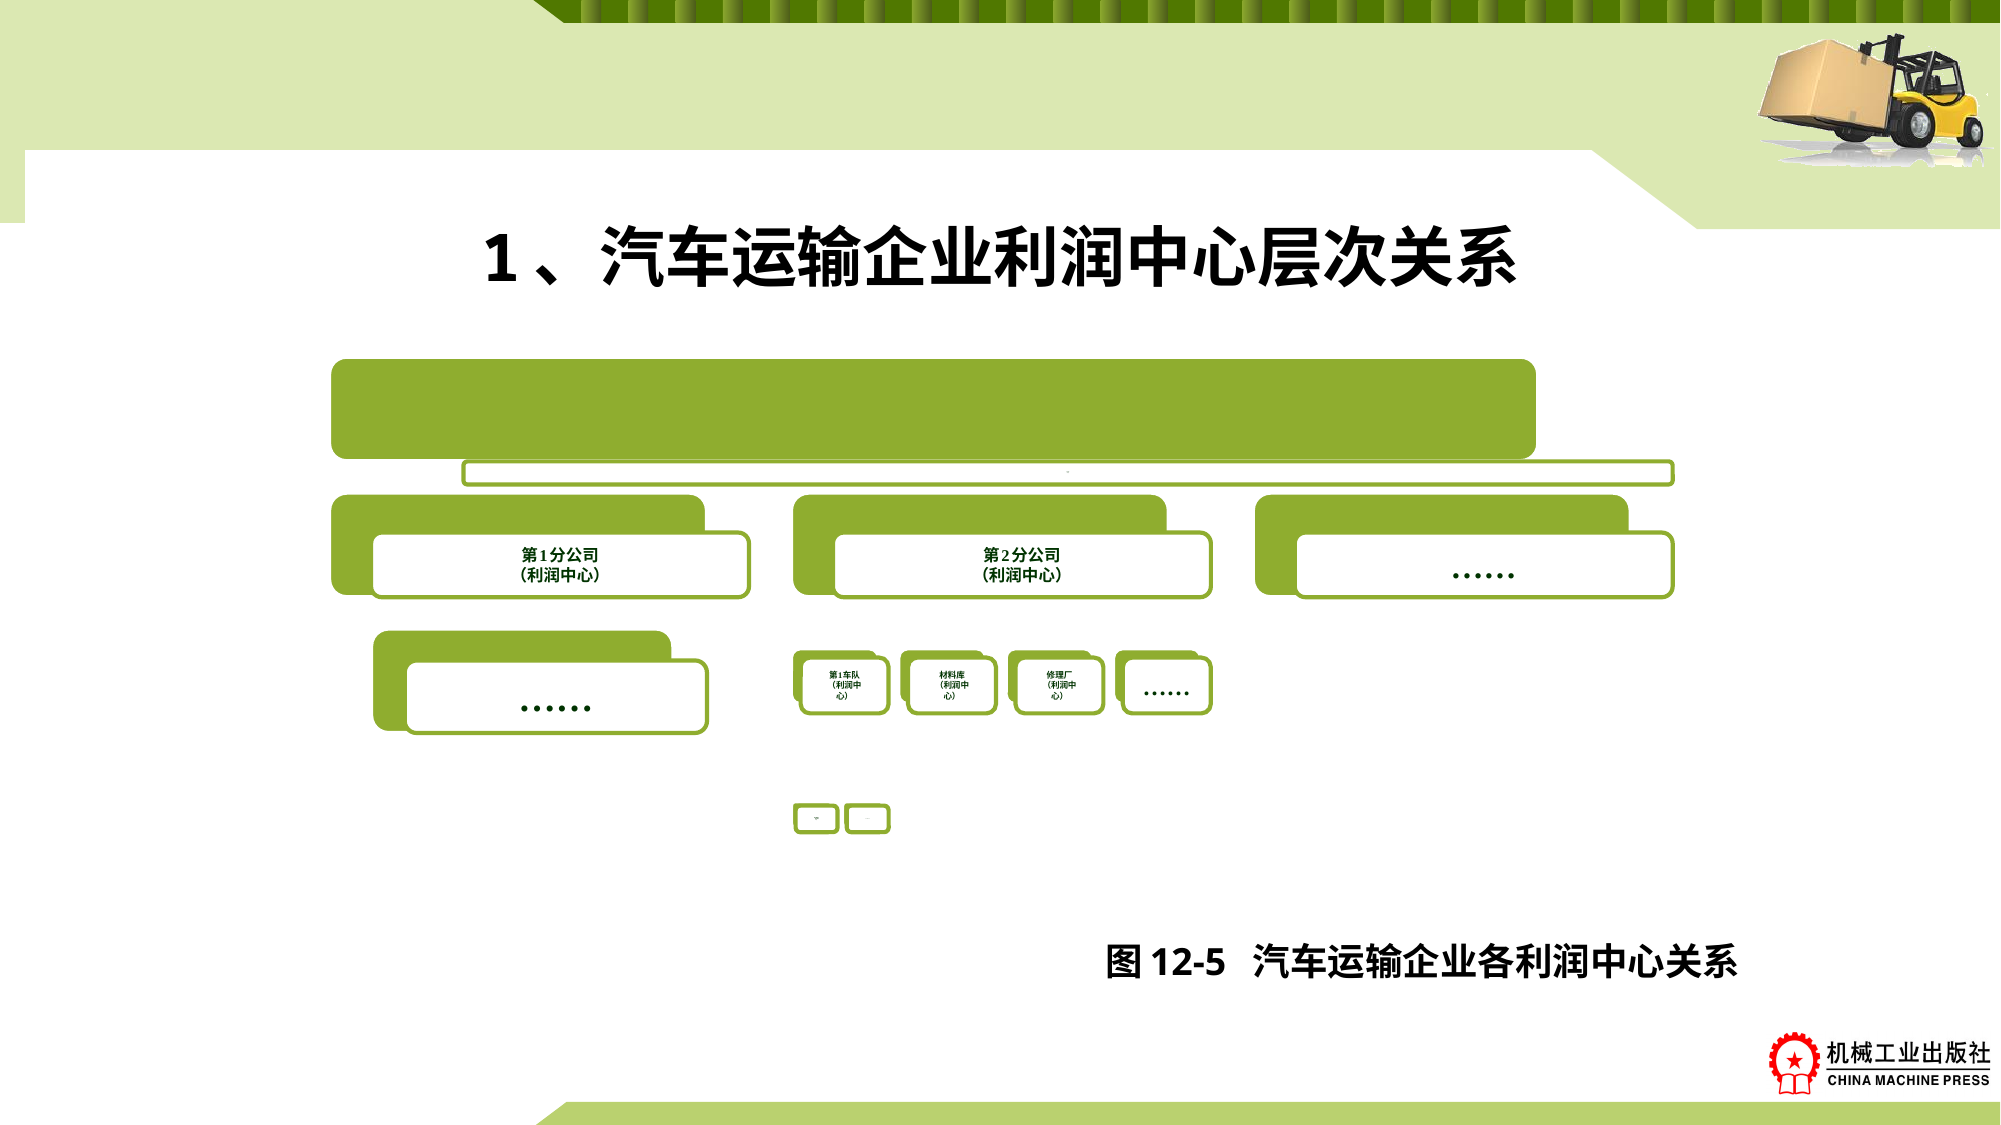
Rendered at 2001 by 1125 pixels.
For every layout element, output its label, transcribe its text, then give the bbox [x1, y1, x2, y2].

title 1、汽车运输企业利润中心层次关系 [161, 208, 1841, 303]
picture [1766, 1031, 1994, 1097]
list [160, 356, 1841, 1006]
picture [1740, 0, 2000, 183]
